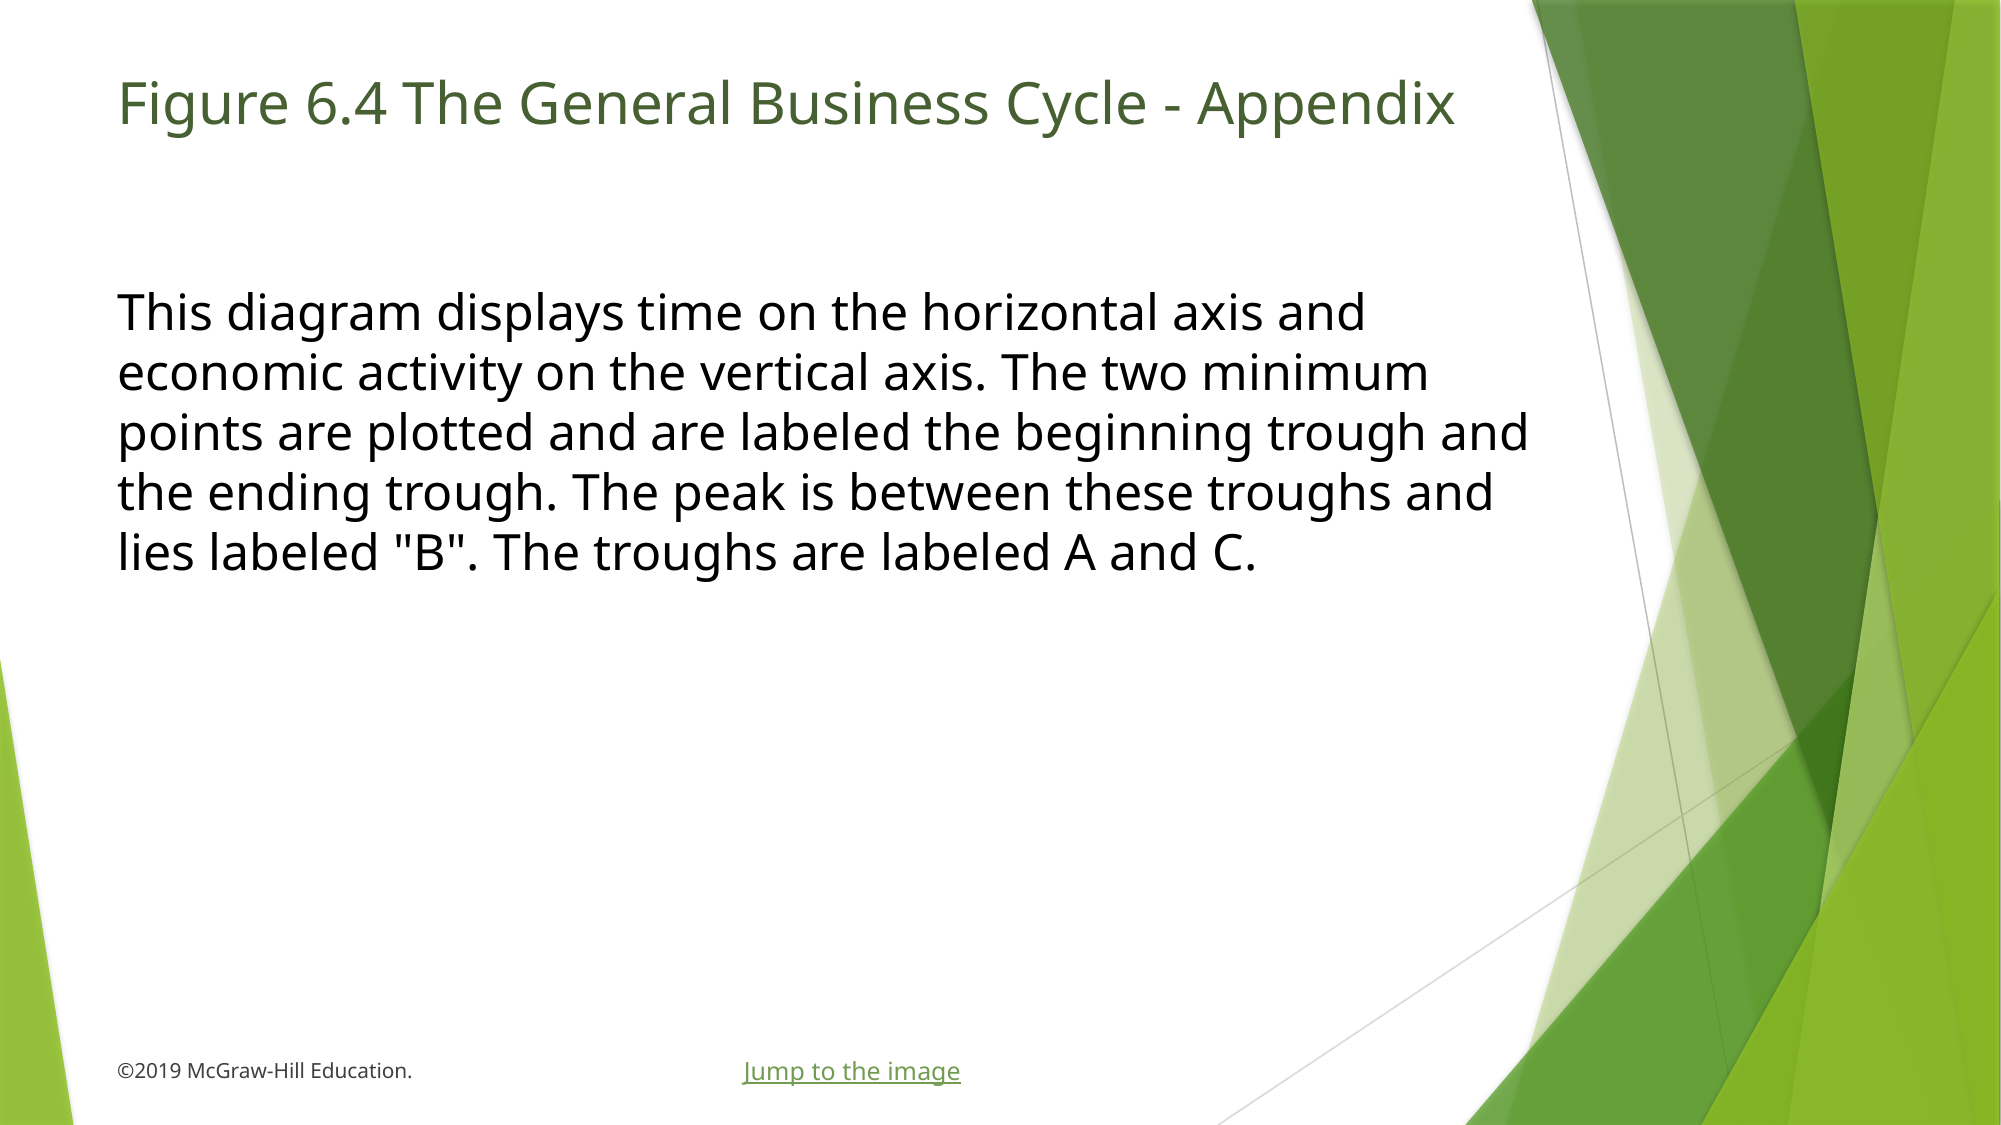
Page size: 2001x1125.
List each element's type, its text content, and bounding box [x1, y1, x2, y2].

title Figure 6.4 The General Business Cycle - Appendix [102, 58, 1603, 254]
list Jump to the image [629, 1050, 1075, 1095]
list This diagram displays time on the horizontal axis and economic activity on the vertical axis. The two minimum points are plotted and are labeled the beginning trough and the ending trough. The peak is between these troughs and lies labeled "B". The troughs are labeled A and C. [102, 273, 1603, 1024]
